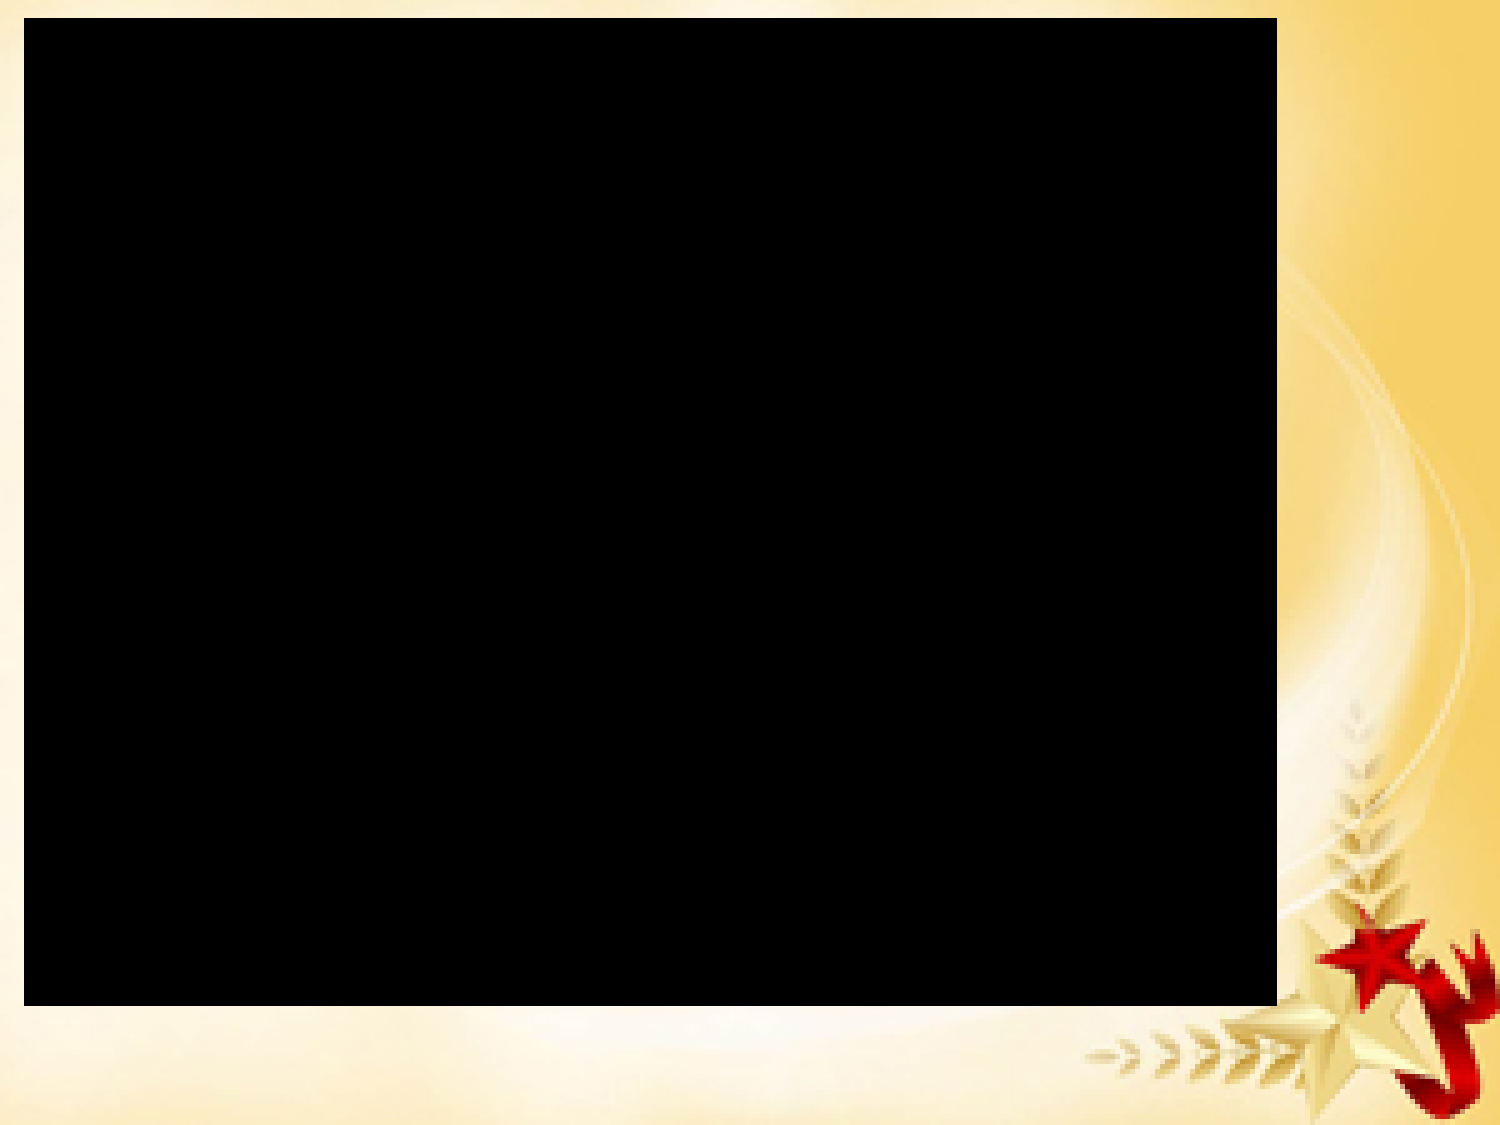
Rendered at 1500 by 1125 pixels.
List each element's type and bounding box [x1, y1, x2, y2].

text_box [23, 17, 1278, 1007]
picture [0, 0, 1500, 1125]
